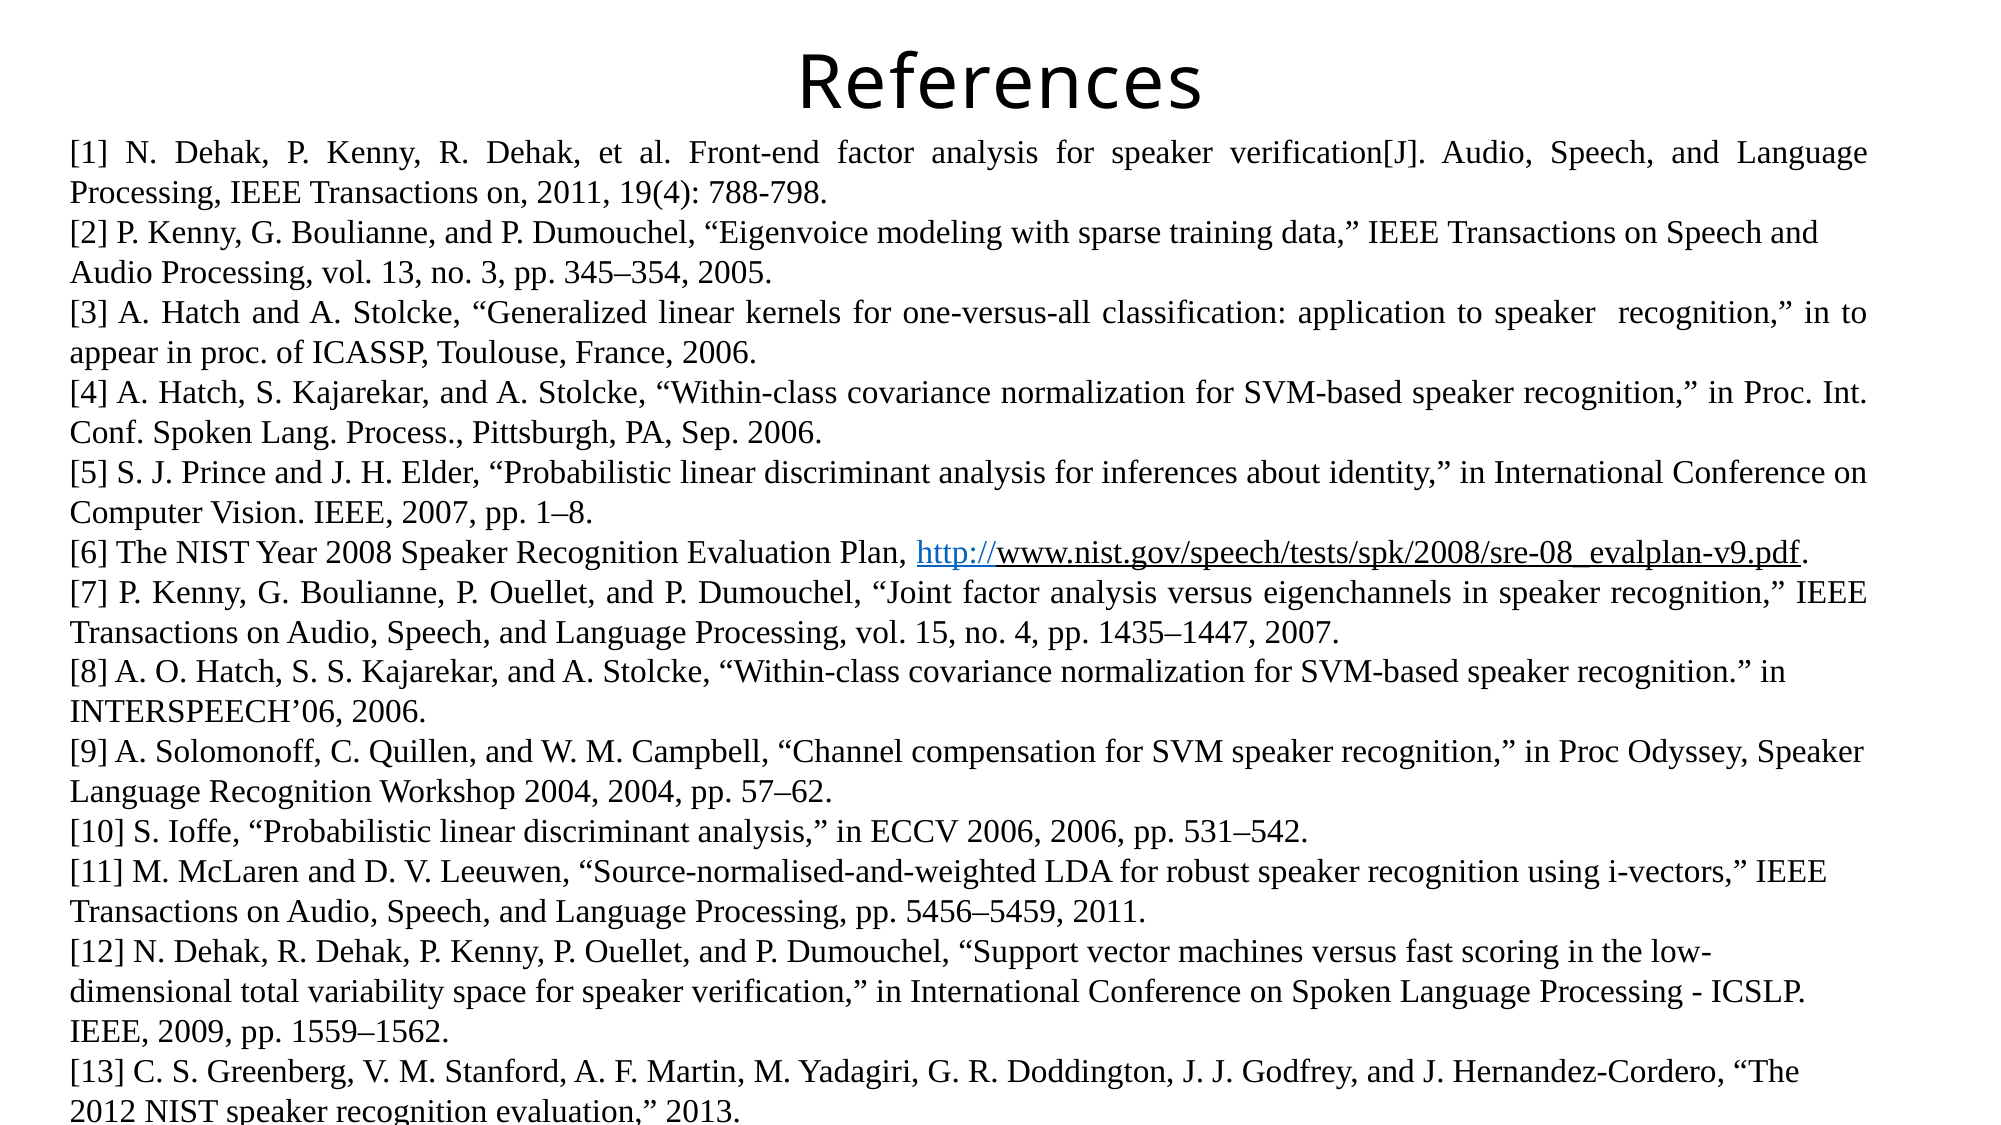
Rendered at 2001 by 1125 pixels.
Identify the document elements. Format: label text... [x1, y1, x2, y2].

text_box References [249, 36, 1750, 124]
text_box [1] N. Dehak, P. Kenny, R. Dehak, et al. Front-end factor analysis for speaker verification[J]. Audio, Speech, and Language Processing, IEEE Transactions on, 2011, 19(4): 788-798. [2] P. Kenny, G. Boulianne, and P. Dumouchel, “Eigenvoice modeling with sparse training data,” IEEE Transactions on Speech and Audio Processing, vol. 13, no. 3, pp. 345–354, 2005. [3] A. Hatch and A. Stolcke, “Generalized linear kernels for one-versus-all classification: application to speaker recognition,” in to appear in proc. of ICASSP, Toulouse, France, 2006. [4] A. Hatch, S. Kajarekar, and A. Stolcke, “Within-class covariance normalization for SVM-based speaker recognition,” in Proc. Int. Conf. Spoken Lang. Process., Pittsburgh, PA, Sep. 2006. [5] S. J. Prince and J. H. Elder, “Probabilistic linear discriminant analysis for inferences about identity,” in International Conference on Computer Vision. IEEE, 2007, pp. 1–8. [6] The NIST Year 2008 Speaker Recognition Evaluation Plan, http://www.nist.gov/speech/tests/spk/2008/sre-08_evalplan-v9.pdf. [7] P. Kenny, G. Boulianne, P. Ouellet, and P. Dumouchel, “Joint factor analysis versus eigenchannels in speaker recognition,” IEEE Transactions on Audio, Speech, and Language Processing, vol. 15, no. 4, pp. 1435–1447, 2007. [8] A. O. Hatch, S. S. Kajarekar, and A. Stolcke, “Within-class covariance normalization for SVM-based speaker recognition.” in INTERSPEECH’06, 2006. [9] A. Solomonoff, C. Quillen, and W. M. Campbell, “Channel compensation for SVM speaker recognition,” in Proc Odyssey, Speaker Language Recognition Workshop 2004, 2004, pp. 57–62. [10] S. Ioffe, “Probabilistic linear discriminant analysis,” in ECCV 2006, 2006, pp. 531–542. [11] M. McLaren and D. V. Leeuwen, “Source-normalised-and-weighted LDA for robust speaker recognition using i-vectors,” IEEE Transactions on Audio, Speech, and Language Processing, pp. 5456–5459, 2011. [12] N. Dehak, R. Dehak, P. Kenny, P. Ouellet, and P. Dumouchel, “Support vector machines versus fast scoring in the low-dimensional total variability space for speaker verification,” in International Conference on Spoken Language Processing - ICSLP. IEEE, 2009, pp. 1559–1562. [13] C. S. Greenberg, V. M. Stanford, A. F. Martin, M. Yadagiri, G. R. Doddington, J. J. Godfrey, and J. Hernandez-Cordero, “The 2012 NIST speaker recognition evaluation,” 2013. [54, 123, 1886, 1125]
